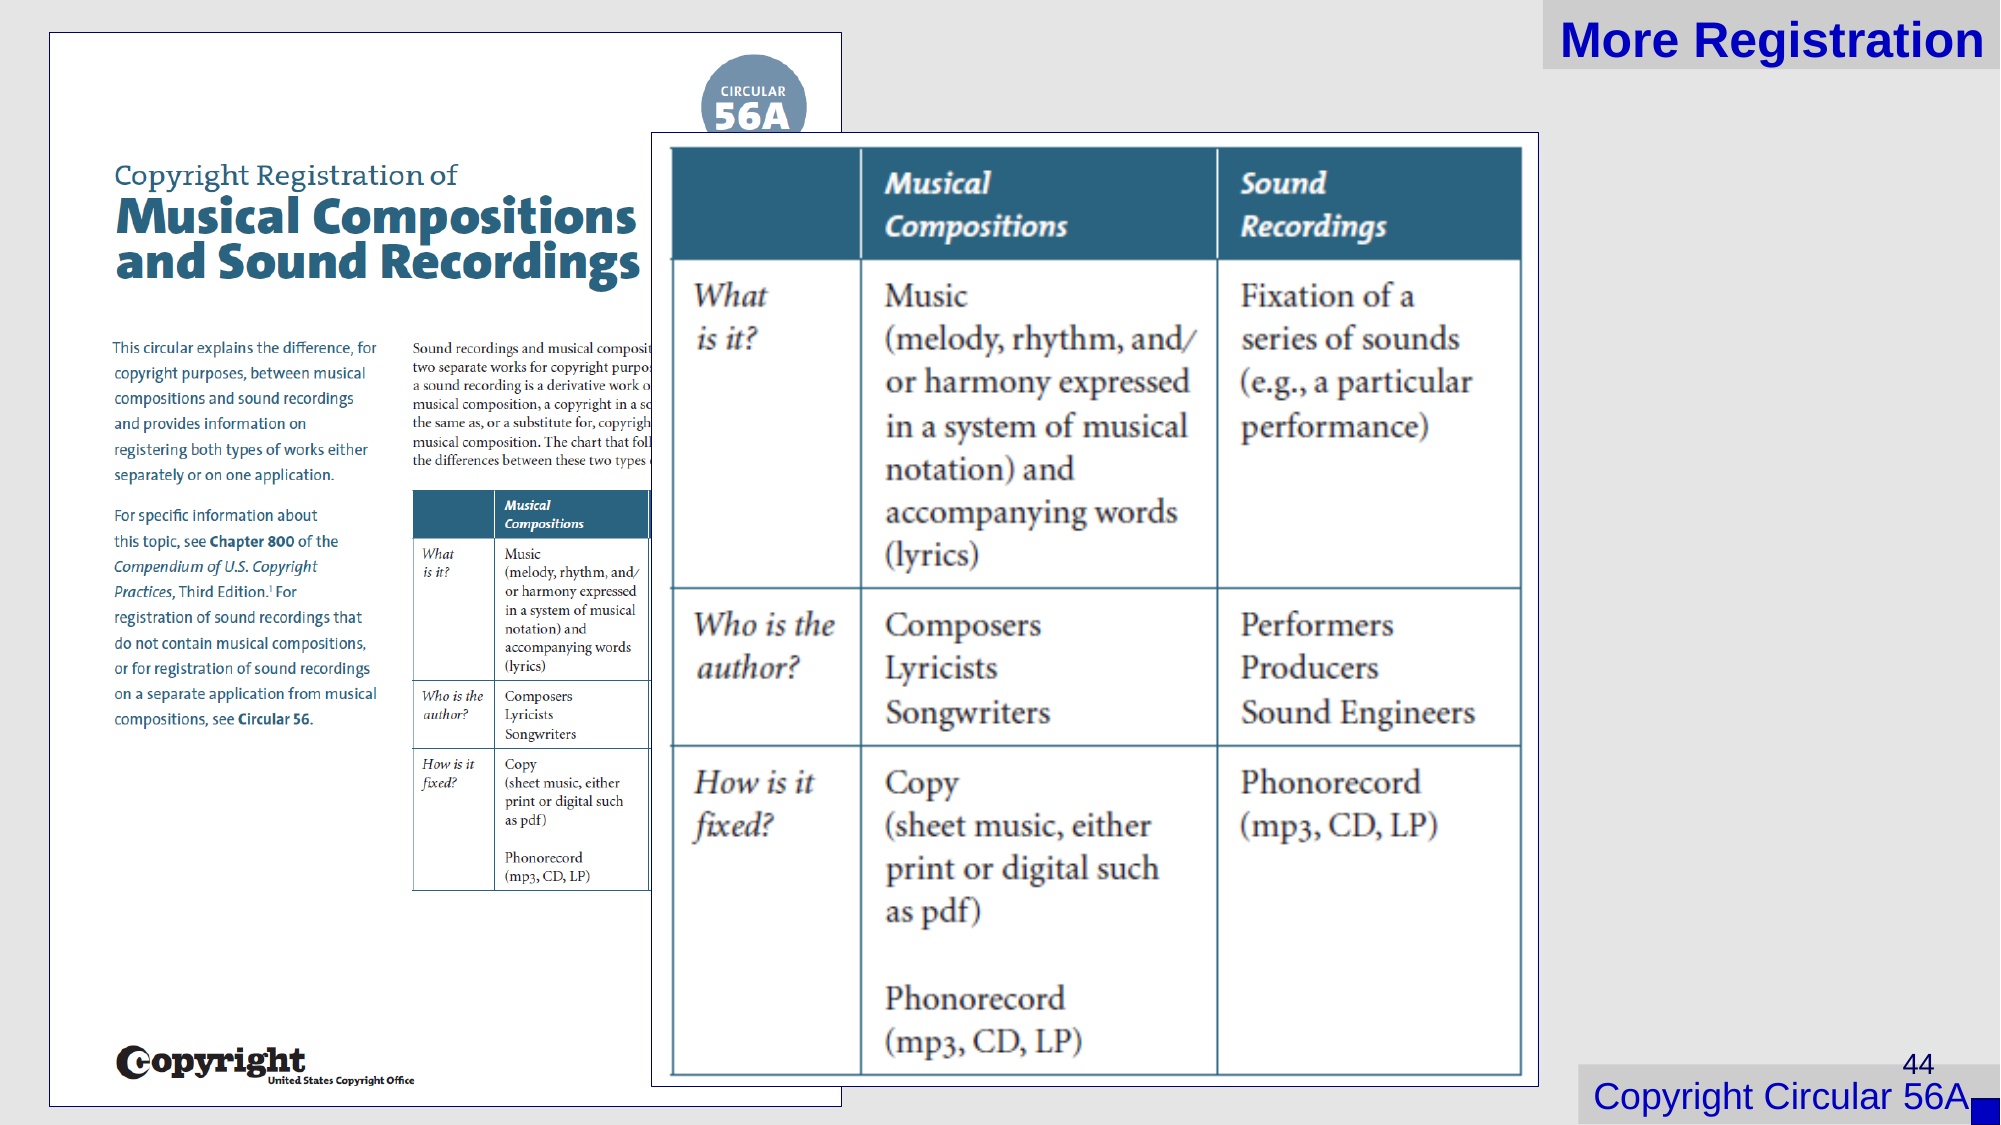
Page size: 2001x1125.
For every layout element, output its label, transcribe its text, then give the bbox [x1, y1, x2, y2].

picture [49, 32, 1538, 1107]
text_box More Registration [1542, 0, 2000, 70]
text_box Copyright Circular 56A [1578, 1064, 2000, 1125]
slide_number 44 [1533, 1024, 1951, 1101]
text_box [1971, 1099, 2000, 1125]
